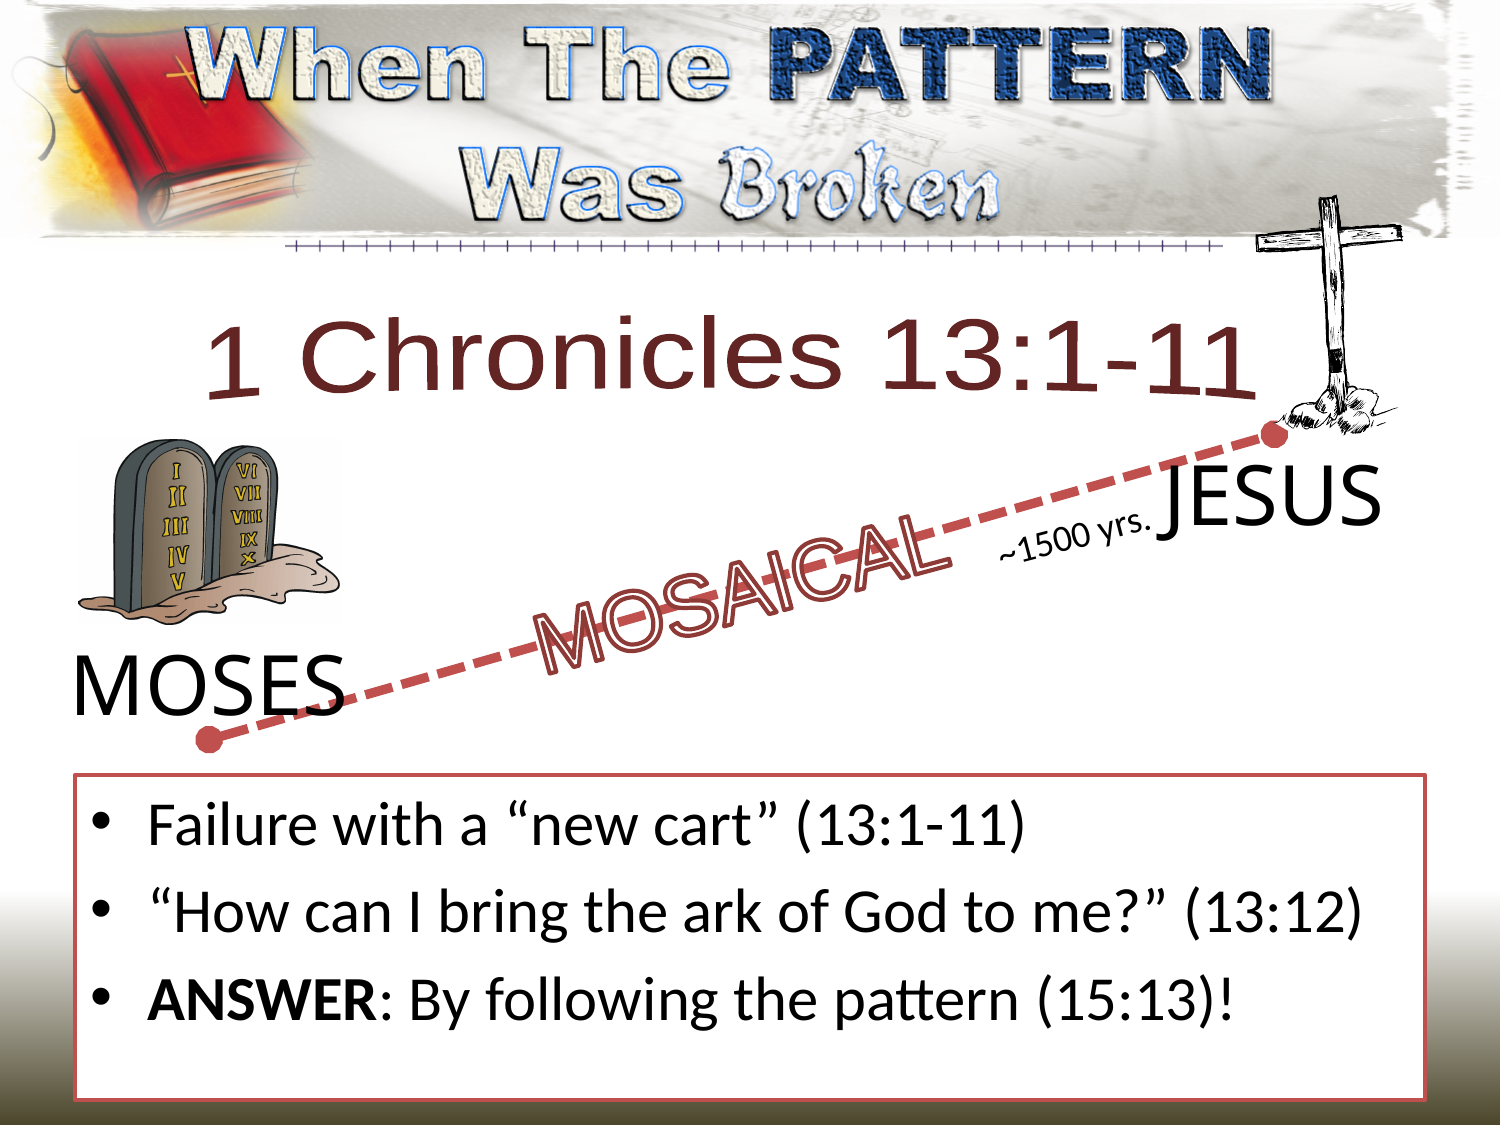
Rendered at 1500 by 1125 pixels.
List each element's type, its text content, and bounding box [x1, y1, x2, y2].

picture [78, 438, 341, 626]
list Failure with a “new cart” (13:1-11) “How can I bring the ark of God to me?” (13:12) ANSWER: By following the pattern (15:13)! [73, 773, 1427, 1102]
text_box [208, 433, 1275, 742]
text_box JESUS [1279, 445, 1400, 549]
picture [78, 0, 1405, 437]
text_box MOSES [55, 624, 203, 740]
